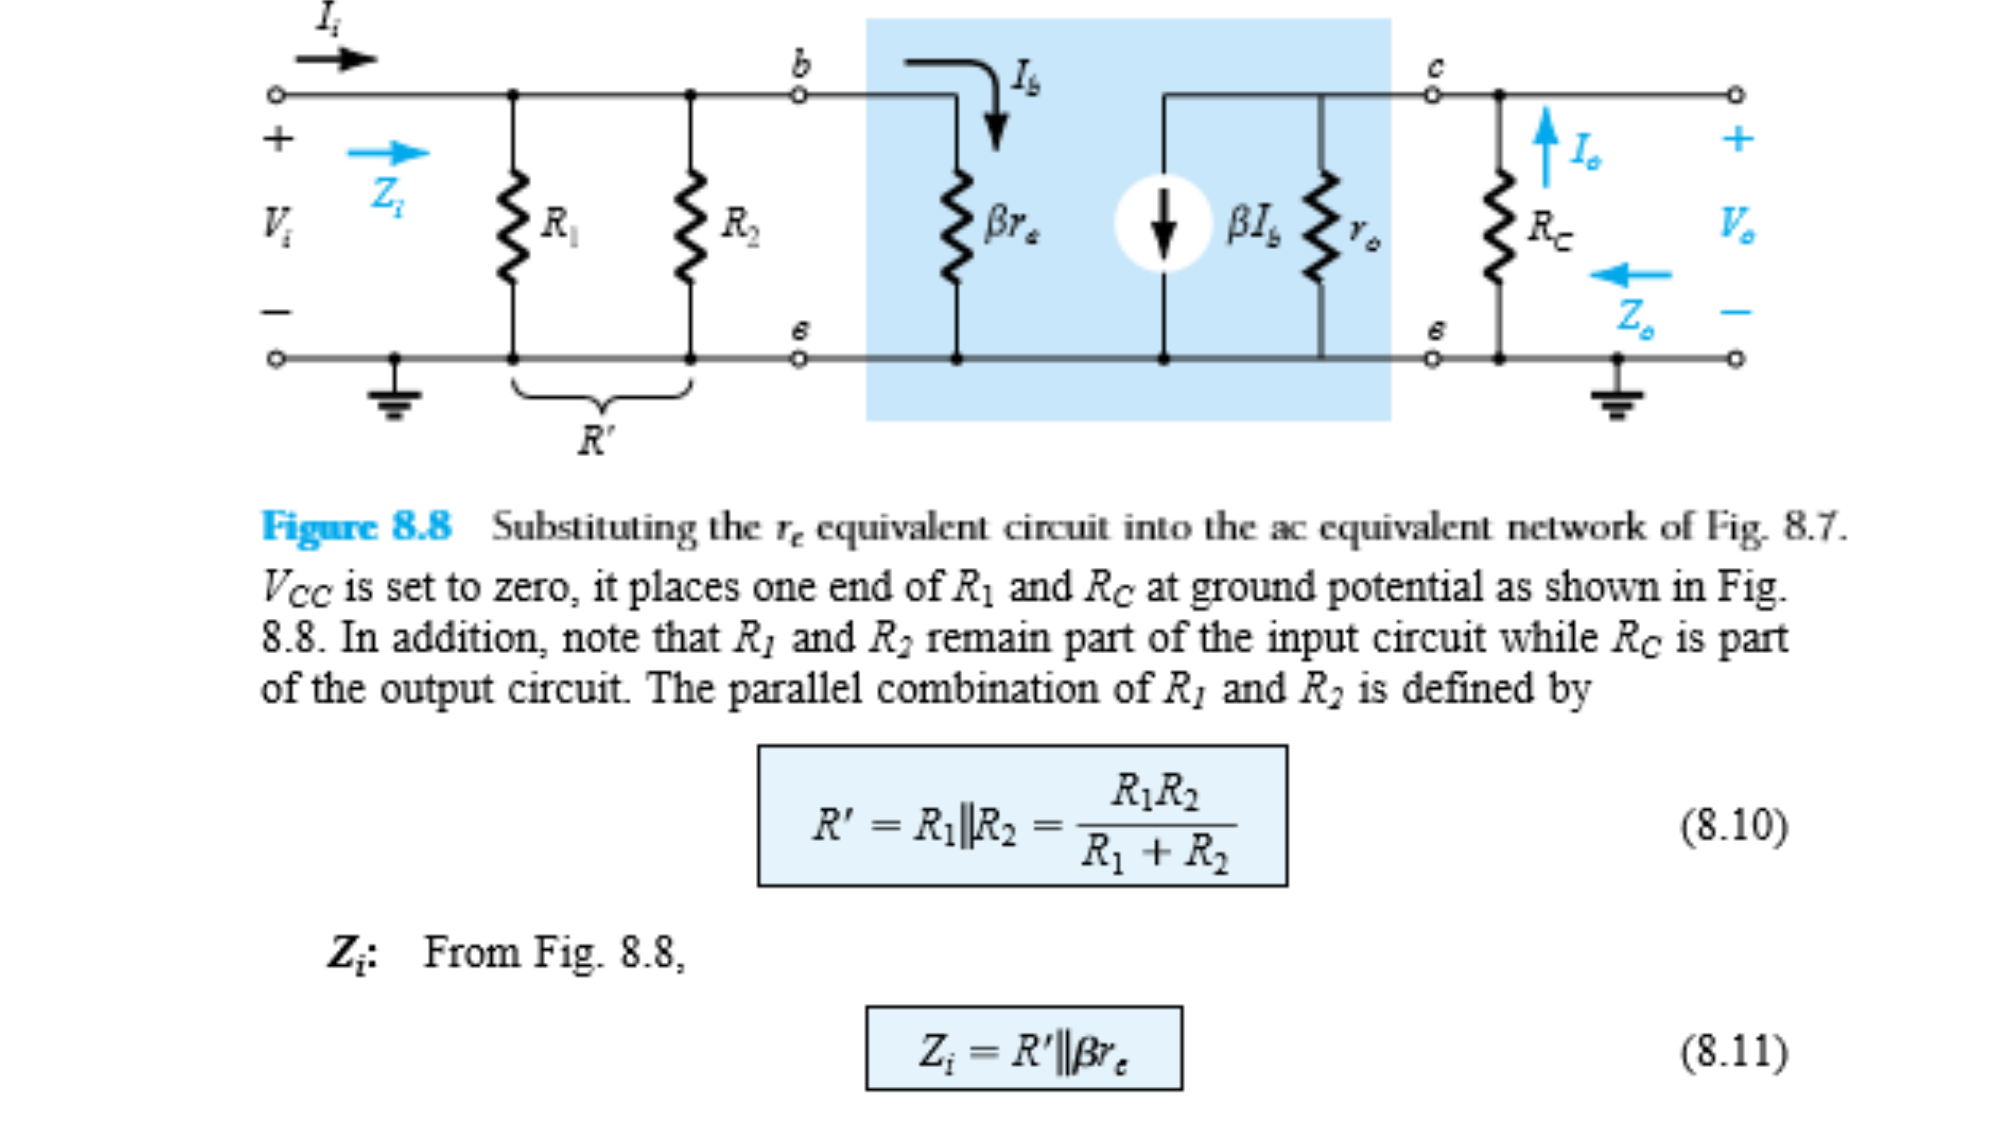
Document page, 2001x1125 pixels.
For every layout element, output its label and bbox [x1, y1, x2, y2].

picture [249, 562, 1818, 1116]
list [229, 0, 1871, 580]
